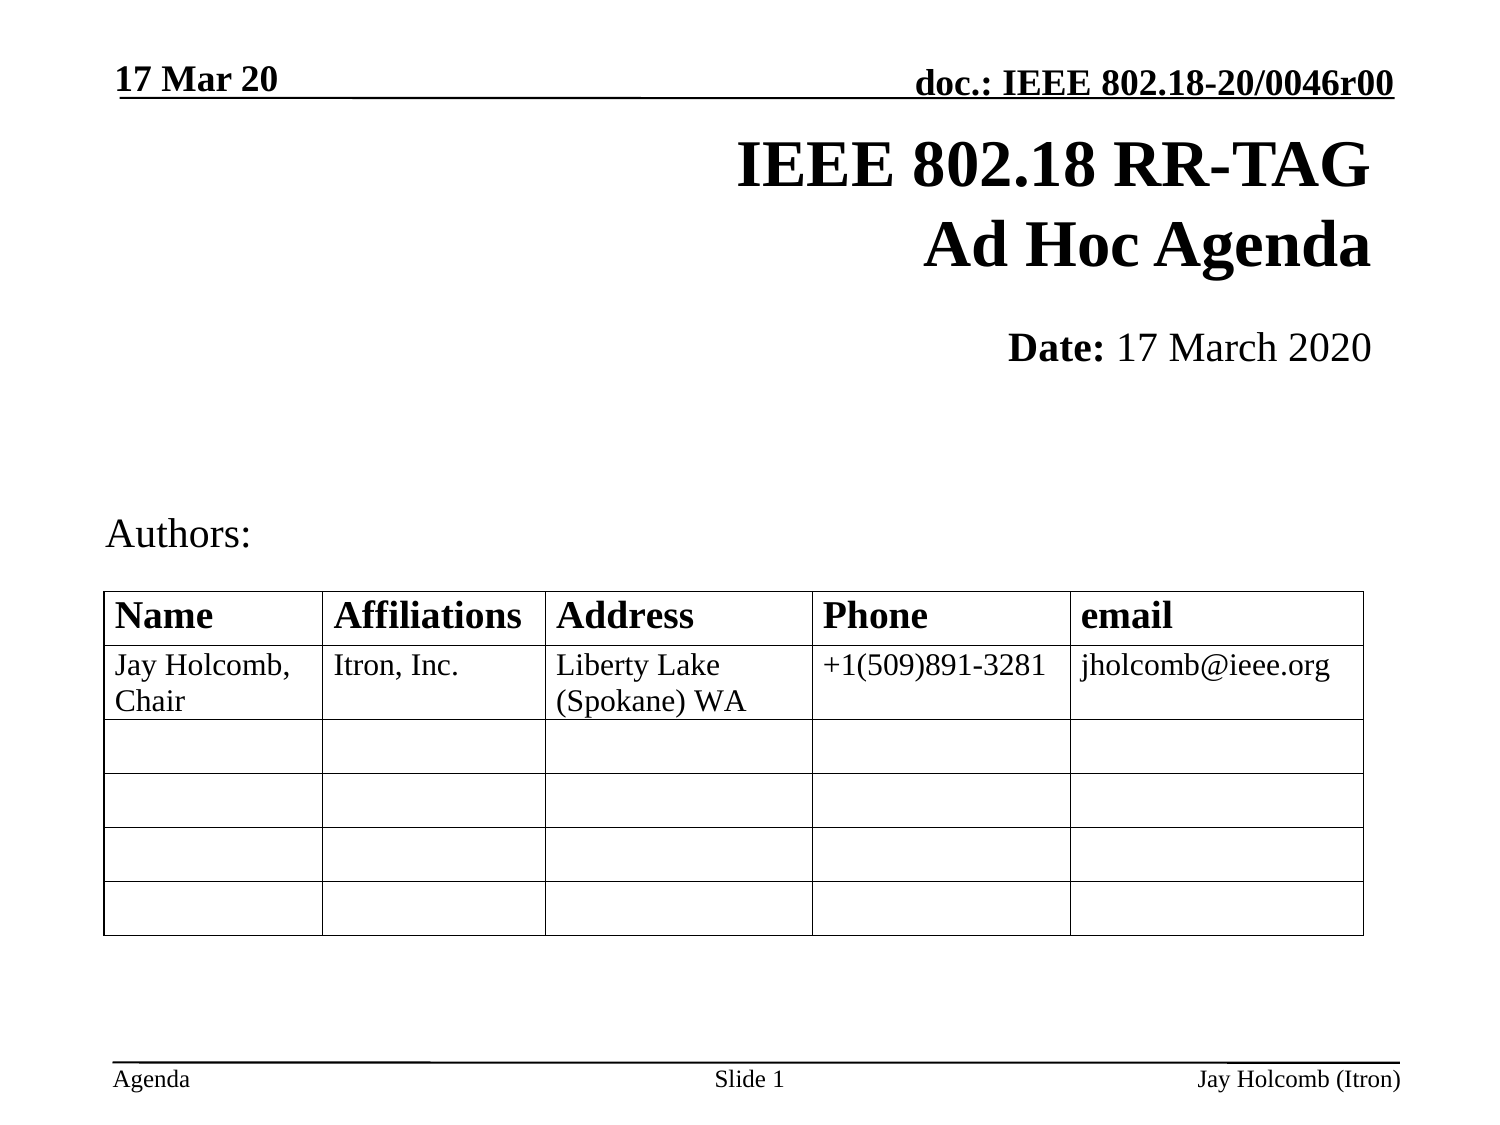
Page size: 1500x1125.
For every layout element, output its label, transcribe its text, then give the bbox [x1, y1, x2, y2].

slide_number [114, 54, 493, 100]
slide_number Slide 1 [699, 1061, 800, 1123]
text_box Authors: [90, 498, 328, 562]
footer Jay Holcomb (Itron) [902, 1061, 1402, 1093]
list Date: 17 March 2020 [112, 312, 1388, 440]
title IEEE 802.18 RR-TAG Ad Hoc Agenda [112, 112, 1388, 288]
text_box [89, 590, 1374, 1004]
